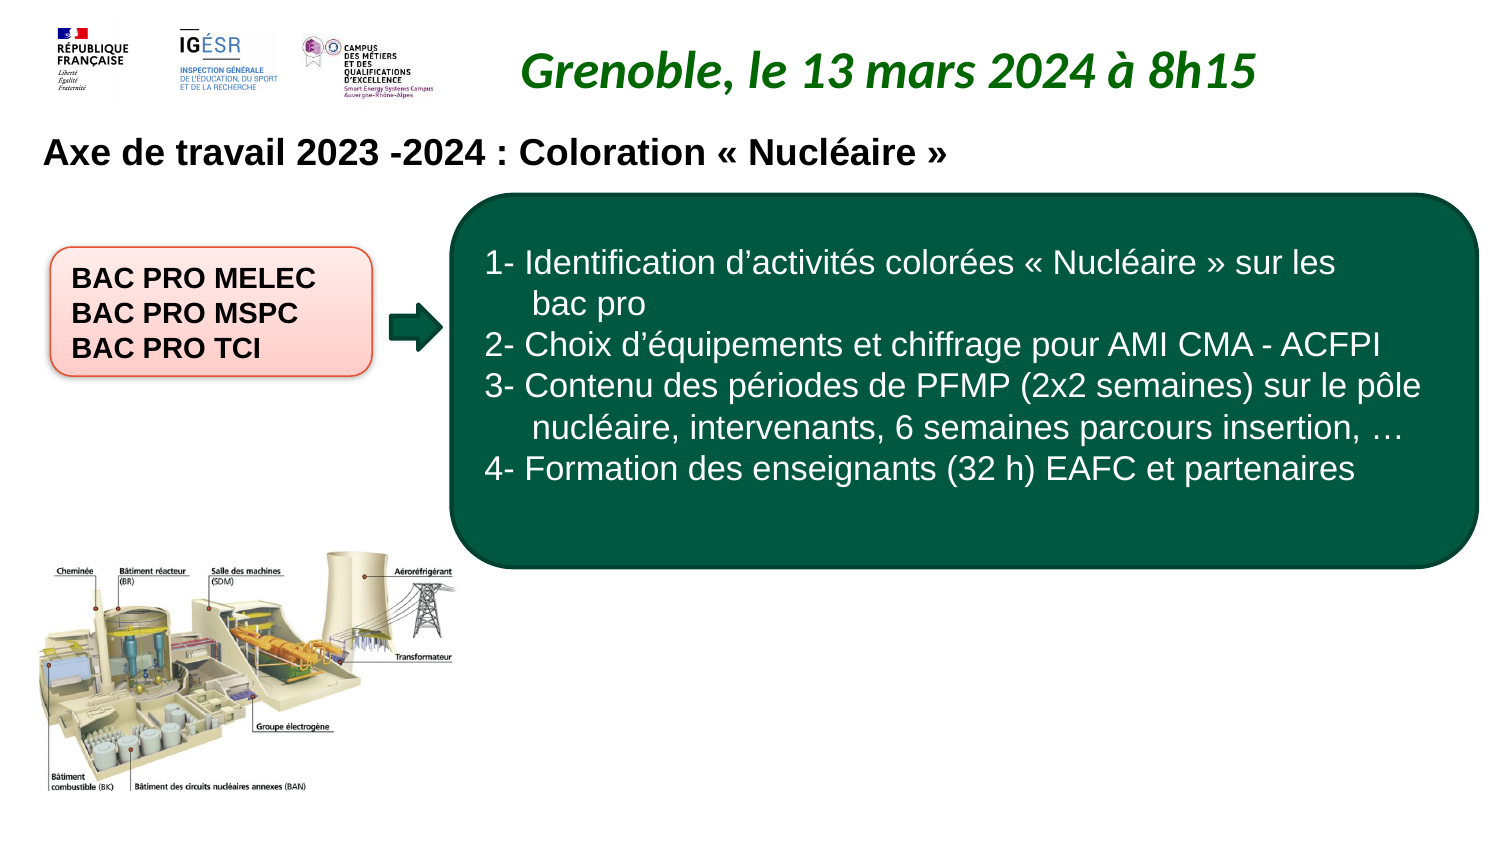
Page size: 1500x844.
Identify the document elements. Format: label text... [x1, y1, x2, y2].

text_box 1- Identification d’activités colorées « Nucléaire » sur les bac pro 2- Choix d’équipements et chiffrage pour AMI CMA - ACFPI 3- Contenu des périodes de PFMP (2x2 semaines) sur le pôle nucléaire, intervenants, 6 semaines parcours insertion, … 4- Formation des enseignants (32 h) EAFC et partenaires [449, 192, 1480, 570]
text_box Axe de travail 2023 -2024 : Coloration « Nucléaire » [27, 120, 974, 181]
picture [180, 29, 277, 90]
text_box BAC PRO MELEC BAC PRO MSPC BAC PRO TCI [49, 246, 373, 377]
picture [20, 540, 465, 791]
title Grenoble, le 13 mars 2024 à 8h15 [277, 8, 1500, 127]
picture [47, 17, 139, 101]
text_box [388, 302, 443, 352]
